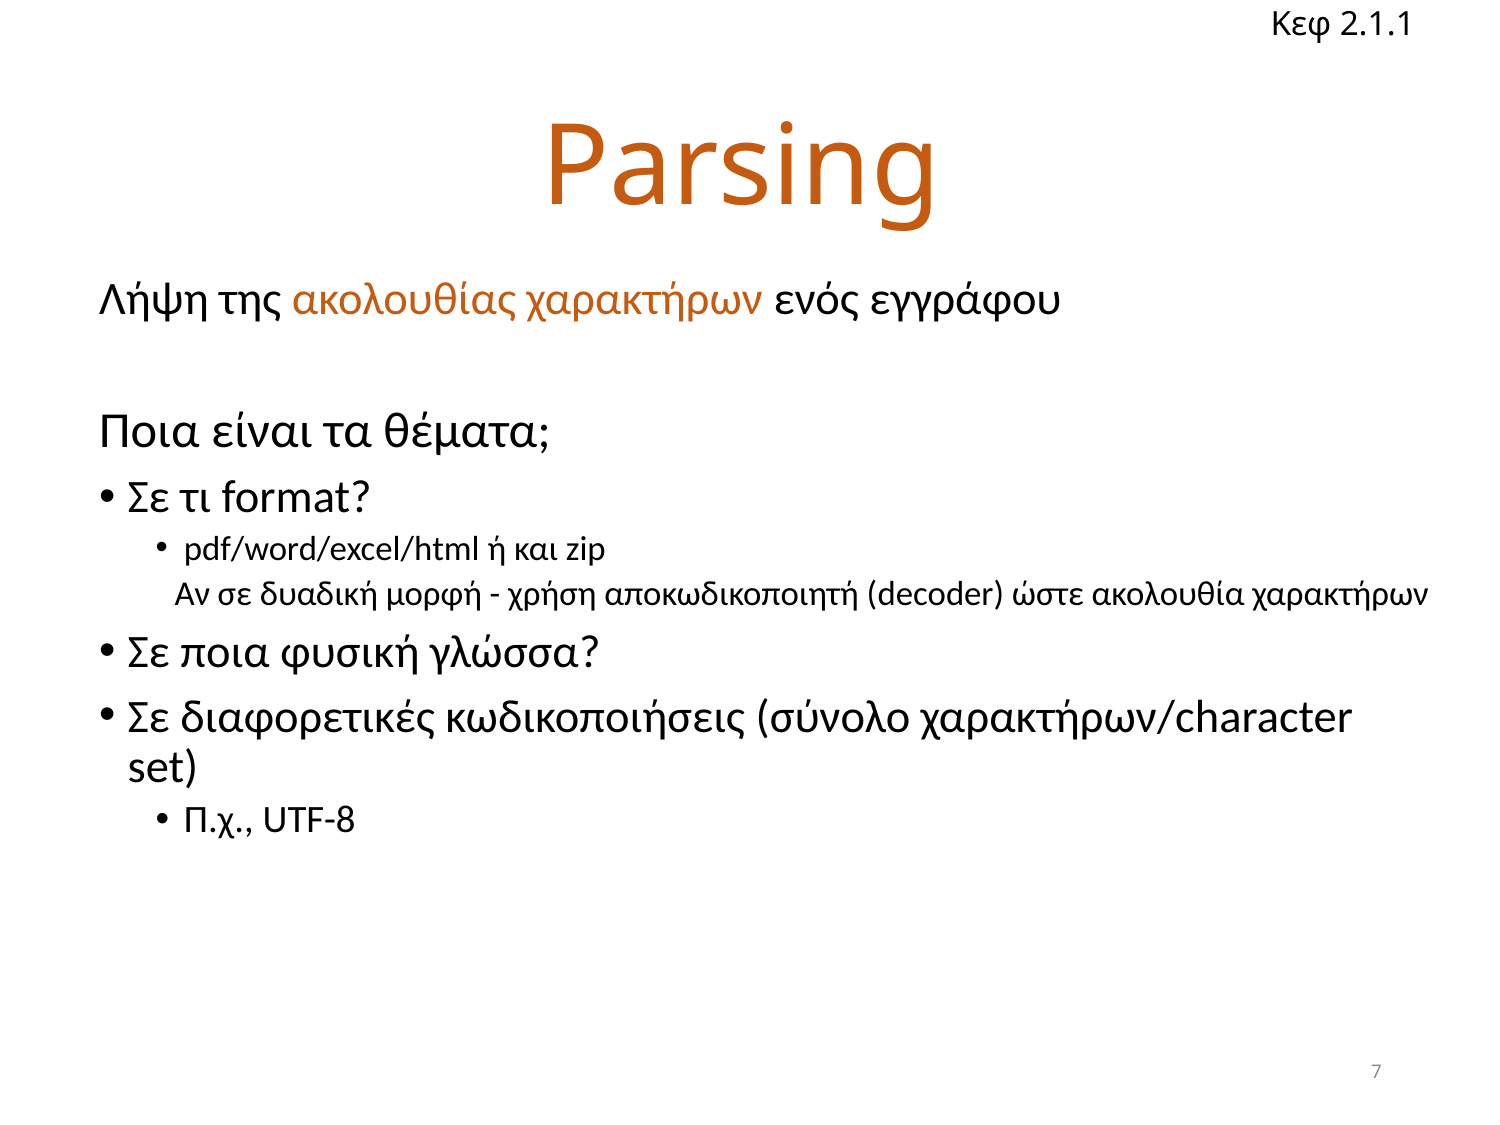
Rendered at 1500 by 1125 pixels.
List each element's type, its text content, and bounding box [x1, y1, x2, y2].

text_box Κεφ 2.1.1 [1255, 0, 1430, 50]
title Parsing [103, 59, 1397, 267]
slide_number 7 [1059, 1042, 1397, 1103]
list Λήψη της ακολουθίας χαρακτήρων ενός εγγράφου Ποια είναι τα θέματα; Σε τι format? pdf/word/excel/html ή και zip Αν σε δυαδική μορφή - χρήση αποκωδικοποιητή (decoder) ώστε ακολουθία χαρακτήρων Σε ποια φυσική γλώσσα? Σε διαφορετικές κωδικοποιήσεις (σύνολο χαρακτήρων/character set) Π.χ., UTF-8 [84, 267, 1445, 851]
